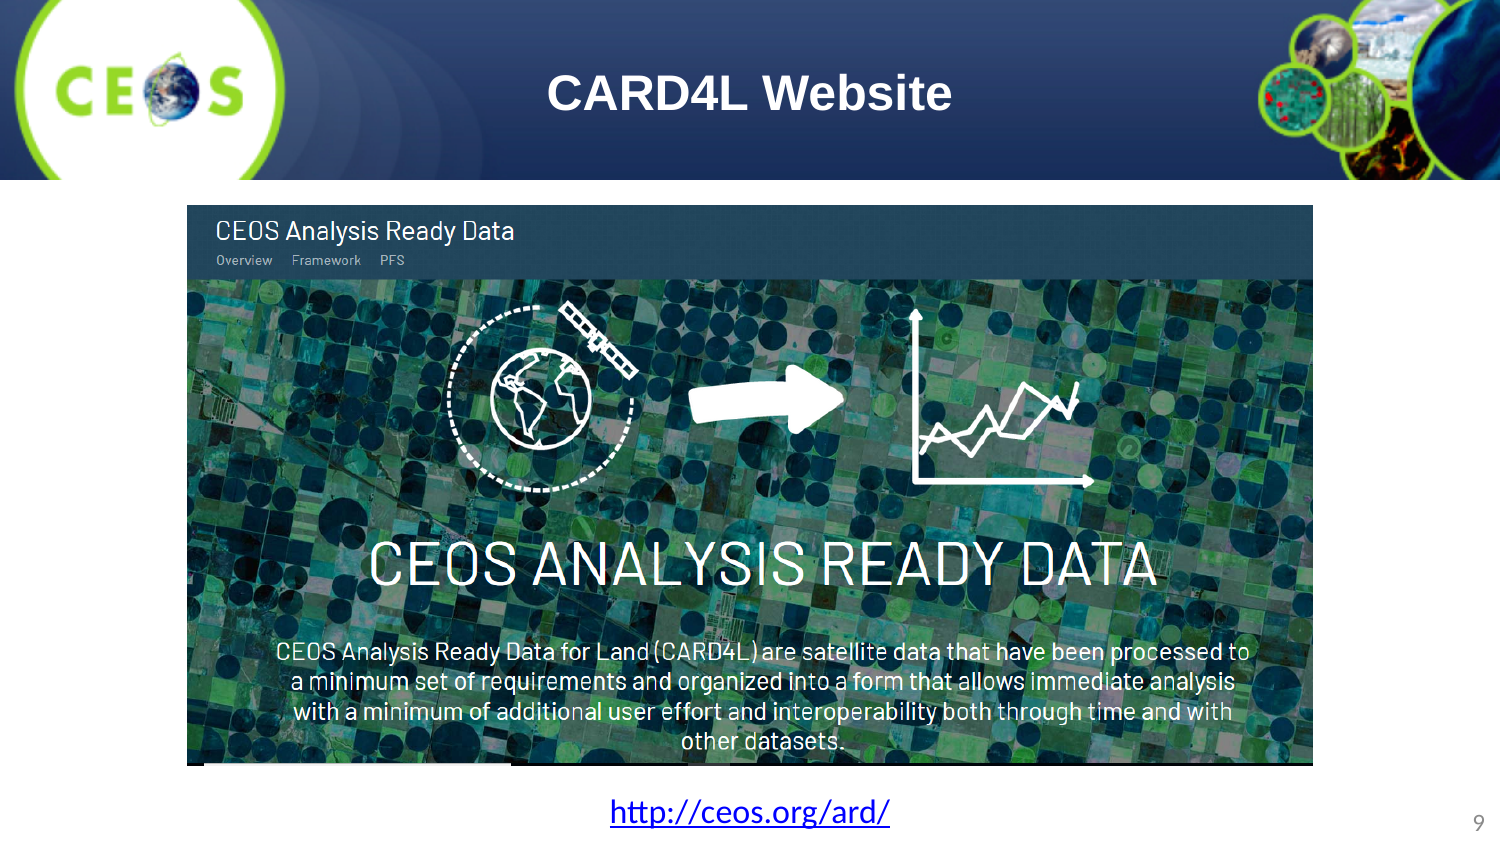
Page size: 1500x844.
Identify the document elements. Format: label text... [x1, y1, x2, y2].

title CARD4L Website [331, 20, 1168, 161]
picture [187, 204, 1313, 766]
slide_number 9 [1149, 798, 1500, 844]
picture [0, 0, 1500, 180]
list http://ceos.org/ard/ [75, 782, 1425, 838]
picture [194, 305, 202, 312]
